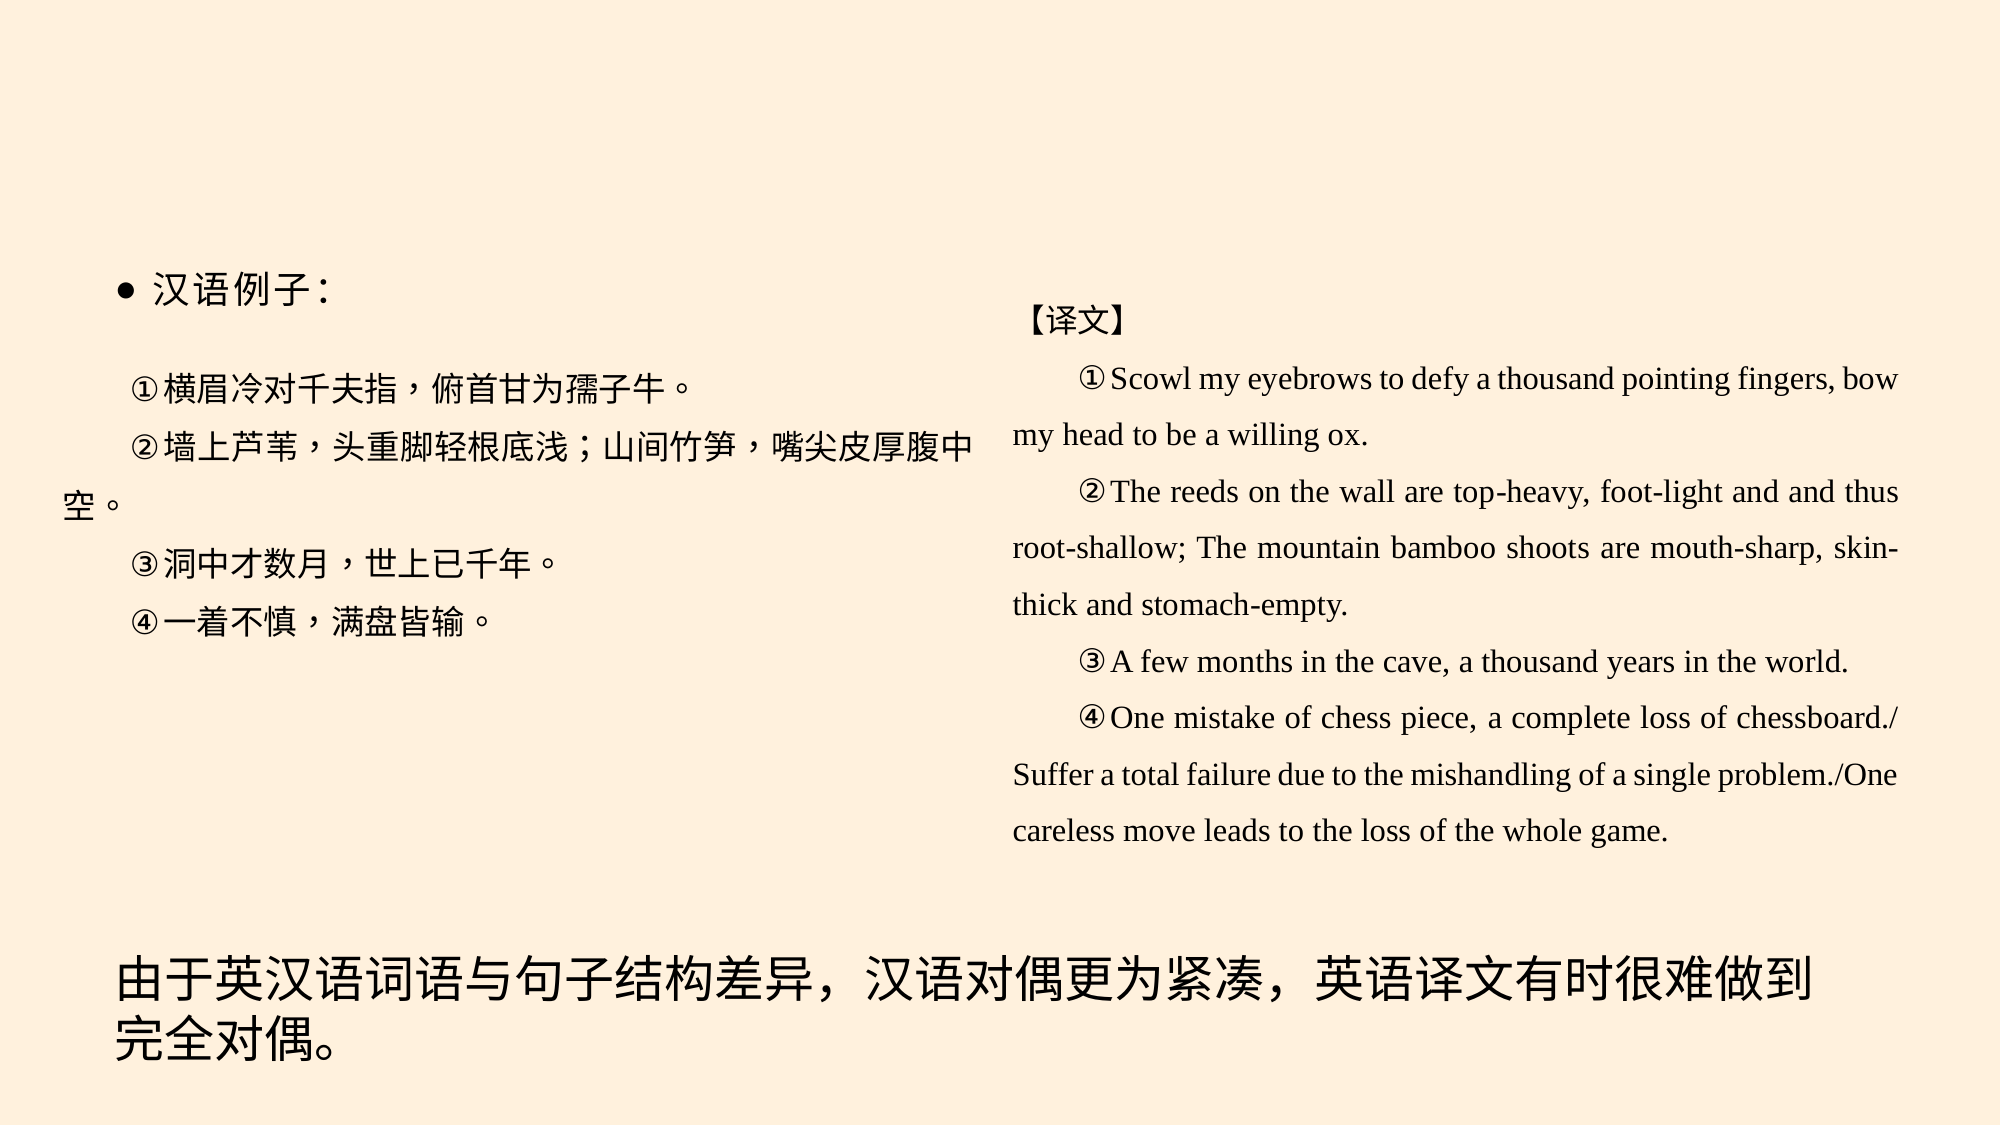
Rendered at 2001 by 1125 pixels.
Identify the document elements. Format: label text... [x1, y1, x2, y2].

picture [62, 292, 1926, 864]
list 汉语例子： [99, 244, 1872, 360]
text_box 由于英汉语词语与句子结构差异，汉语对偶更为紧凑，英语译文有时很难做到完全对偶。 [99, 940, 1872, 1075]
